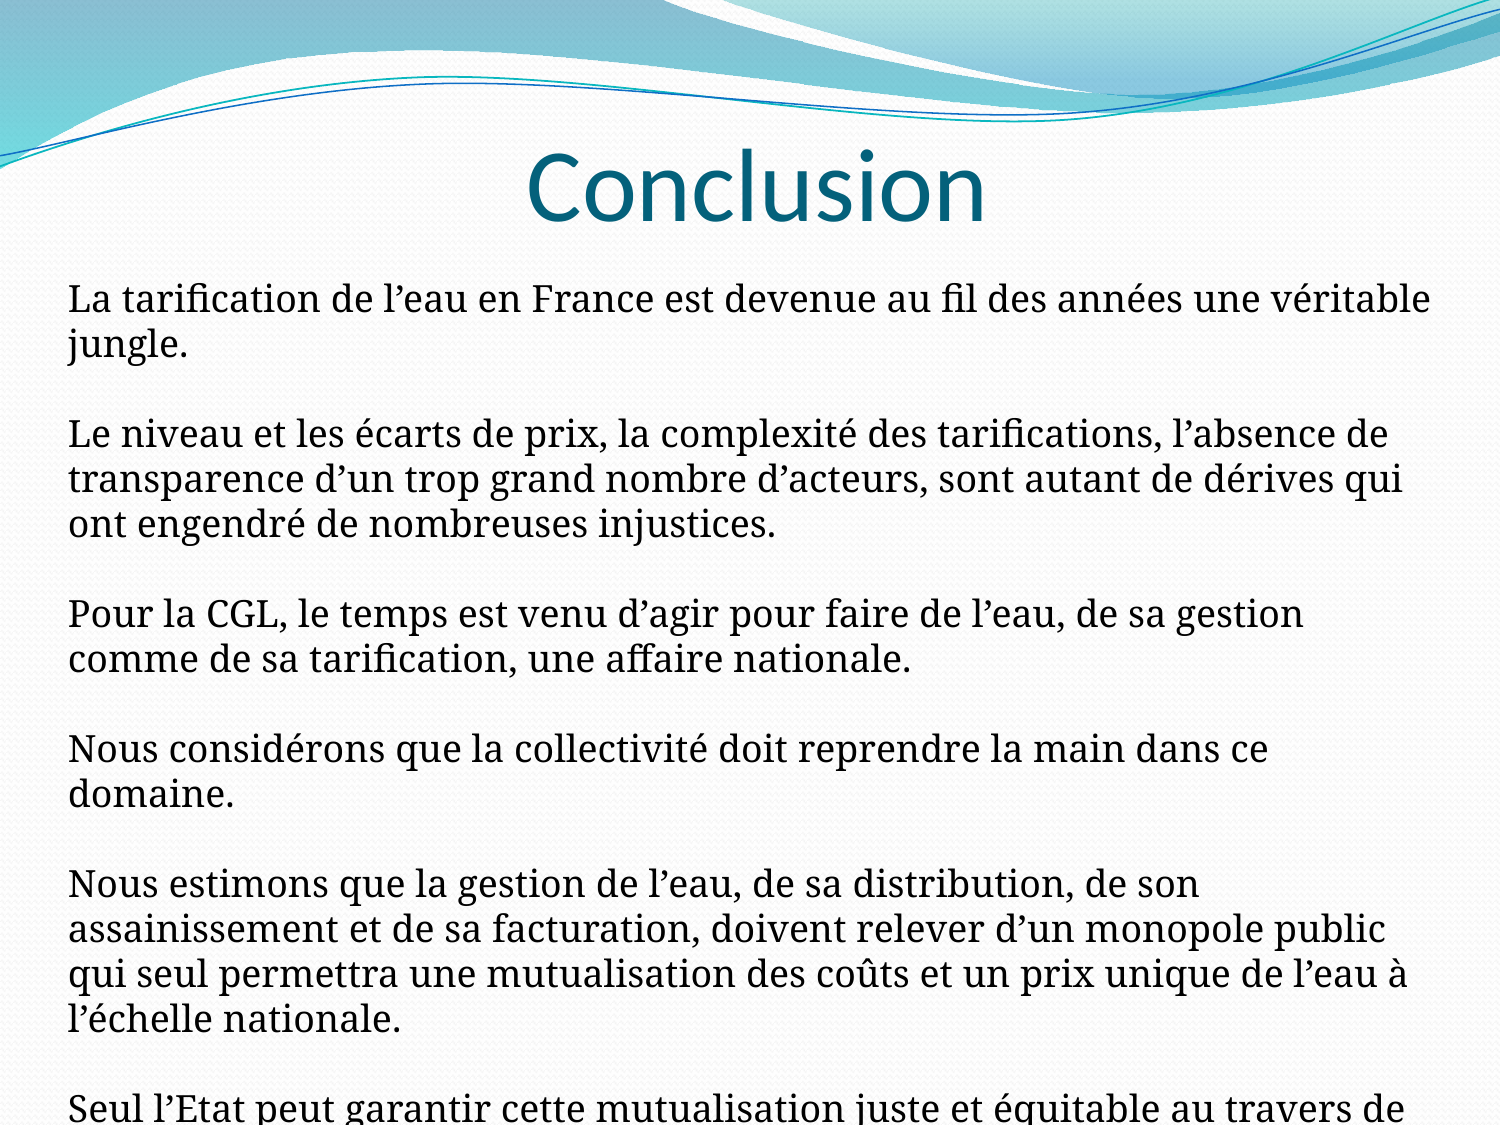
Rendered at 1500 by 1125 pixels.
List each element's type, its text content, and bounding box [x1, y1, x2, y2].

text_box La tarification de l’eau en France est devenue au fil des années une véritable jungle. Le niveau et les écarts de prix, la complexité des tarifications, l’absence de transparence d’un trop grand nombre d’acteurs, sont autant de dérives qui ont engendré de nombreuses injustices. Pour la CGL, le temps est venu d’agir pour faire de l’eau, de sa gestion comme de sa tarification, une affaire nationale. Nous considérons que la collectivité doit reprendre la main dans ce domaine. Nous estimons que la gestion de l’eau, de sa distribution, de son assainissement et de sa facturation, doivent relever d’un monopole public qui seul permettra une mutualisation des coûts et un prix unique de l’eau à l’échelle nationale. Seul l’Etat peut garantir cette mutualisation juste et équitable au travers de la création d’un SERVICE PUBLIC DE L’EAU. [53, 267, 1459, 1125]
title Conclusion [76, 101, 1440, 243]
